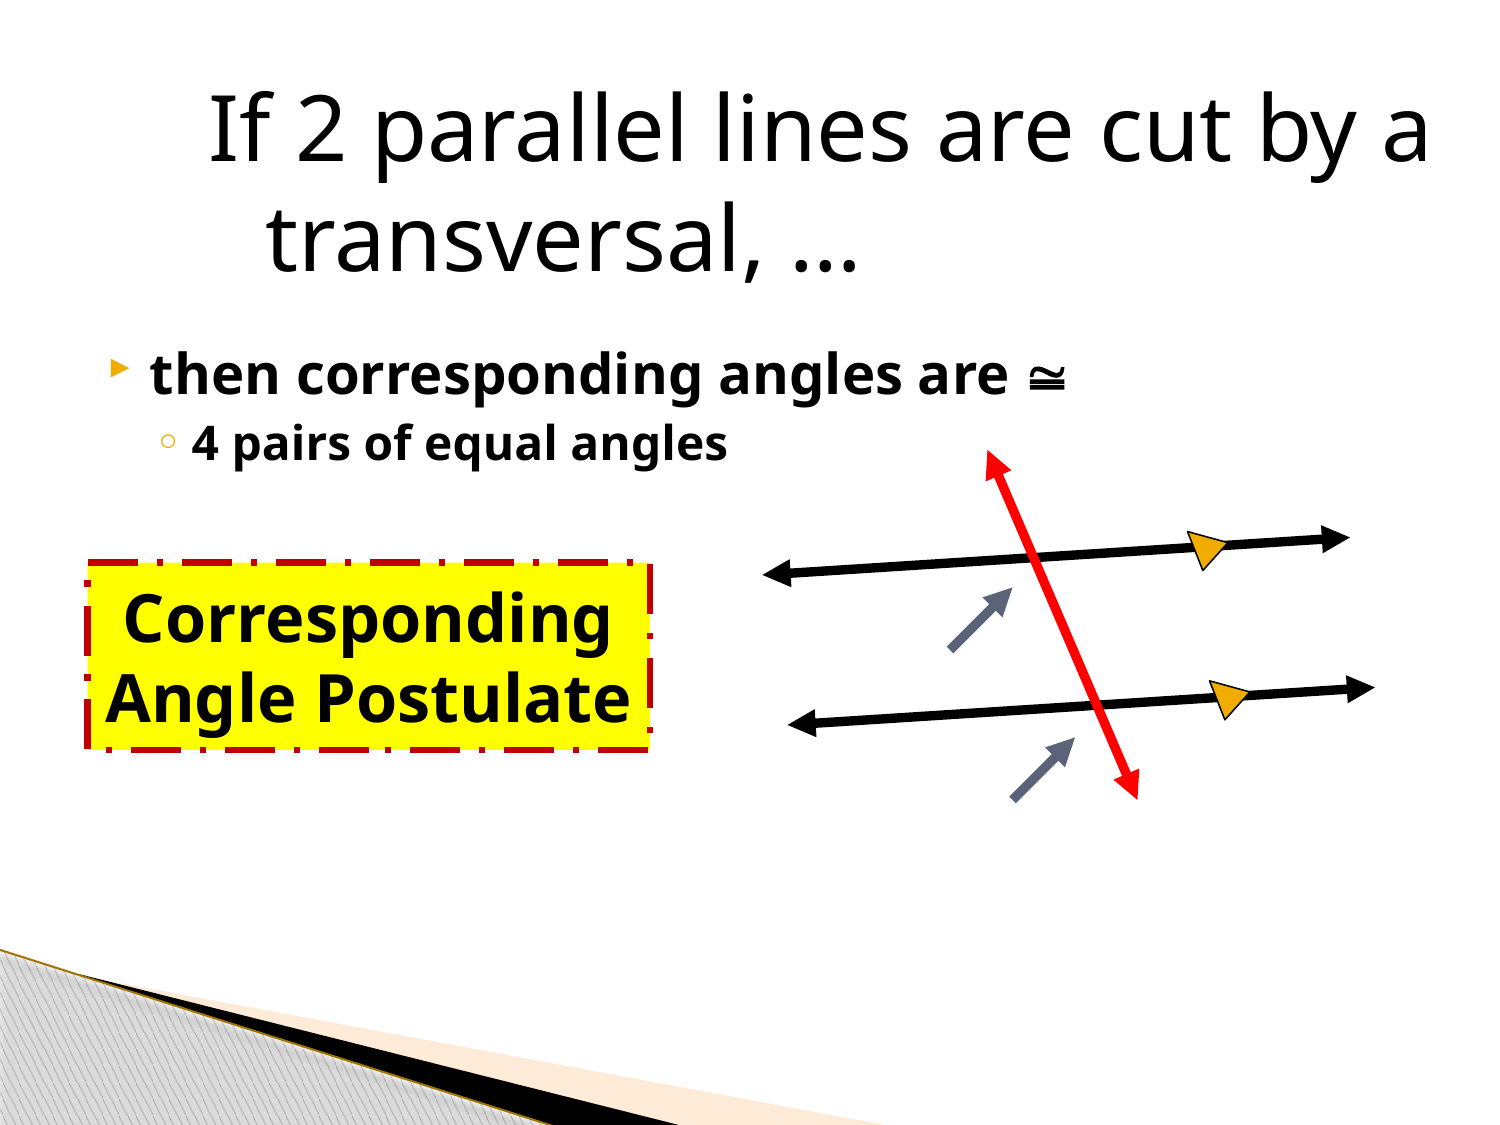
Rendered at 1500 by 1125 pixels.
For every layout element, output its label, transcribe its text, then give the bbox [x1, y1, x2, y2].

text_box If 2 parallel lines are cut by a transversal, … [193, 62, 1469, 300]
list then corresponding angles are  4 pairs of equal angles [75, 331, 1469, 563]
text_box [762, 449, 1376, 801]
title Corresponding Angle Postulate [87, 562, 650, 750]
